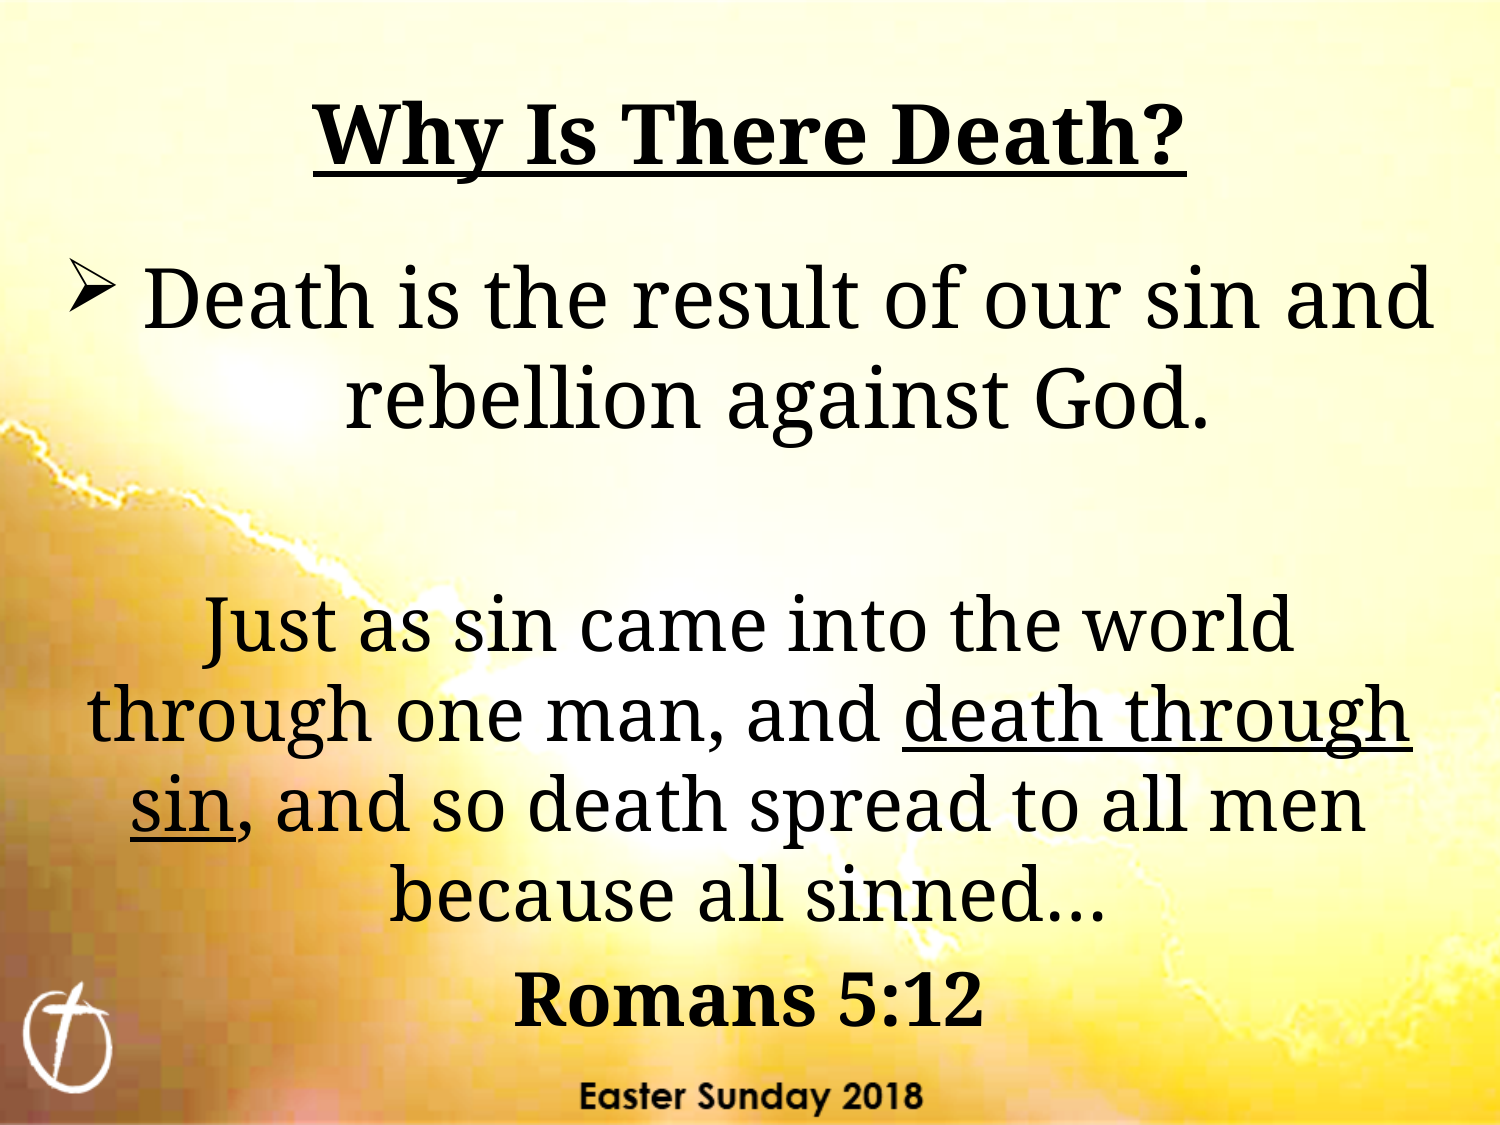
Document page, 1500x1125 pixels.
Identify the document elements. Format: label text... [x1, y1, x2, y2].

title Why Is There Death? [75, 24, 1425, 237]
picture [0, 0, 1500, 1125]
list Death is the result of our sin and rebellion against God. Just as sin came into the world through one man, and death through sin, and so death spread to all men because all sinned… Romans 5:12 [37, 237, 1463, 1088]
